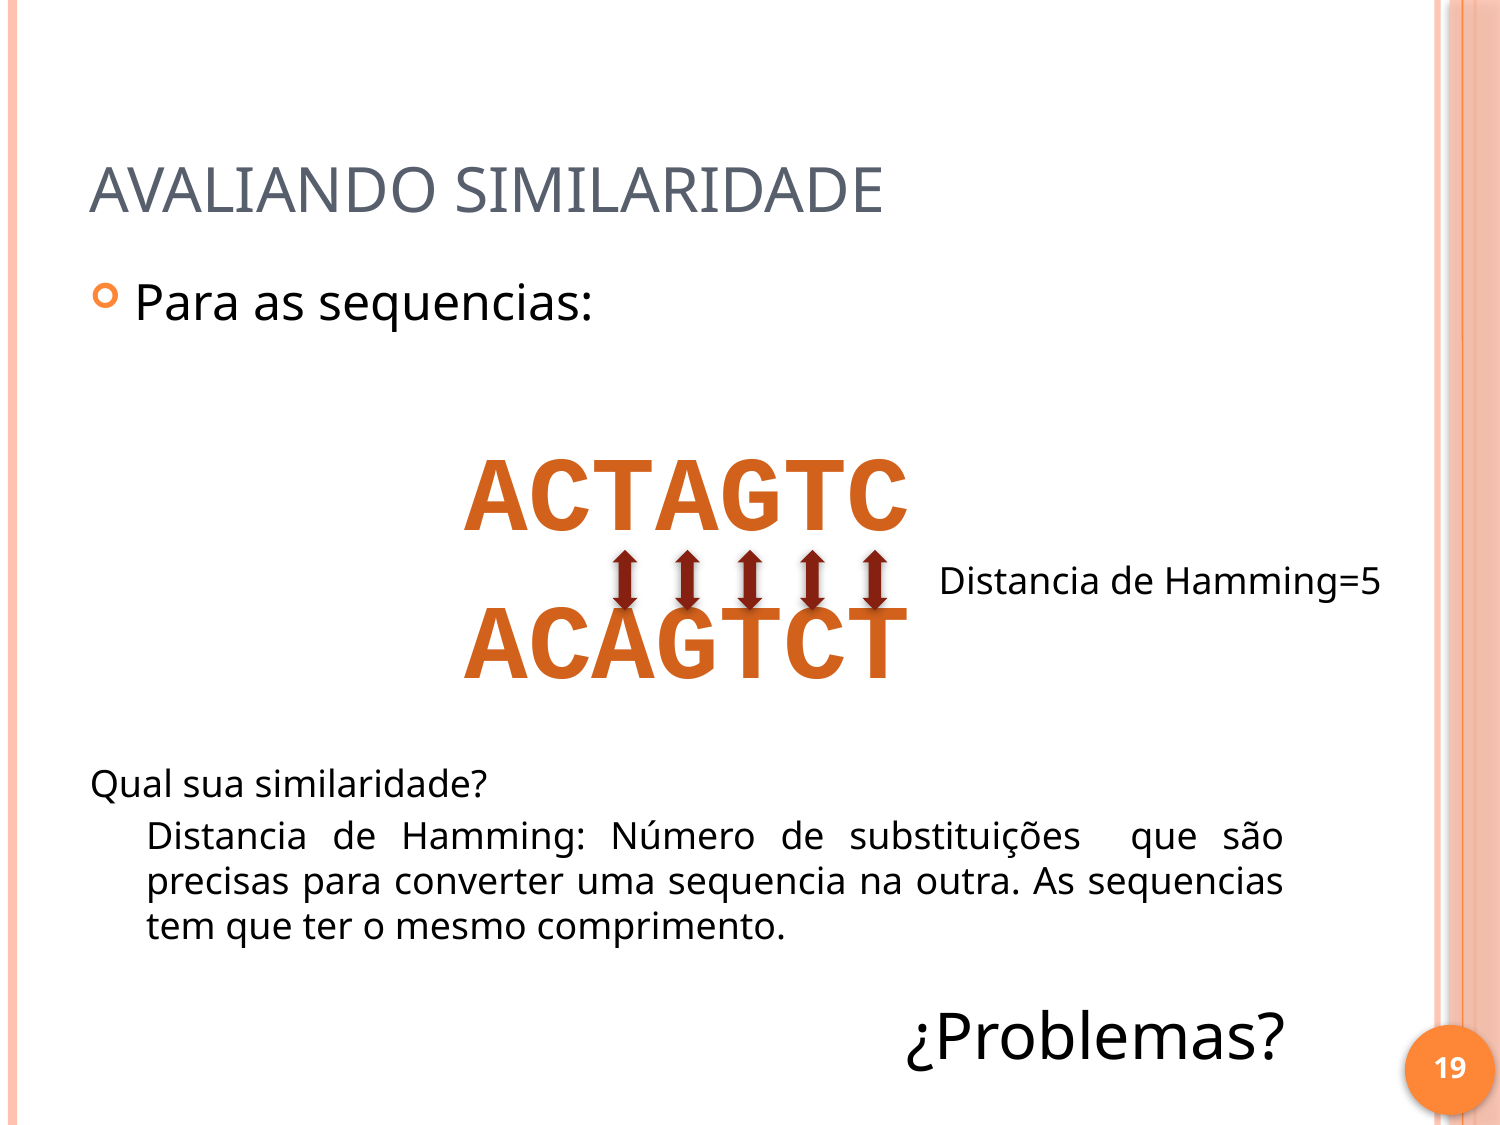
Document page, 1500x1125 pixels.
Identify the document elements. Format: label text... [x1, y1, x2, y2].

text_box [861, 549, 889, 612]
text_box [674, 549, 701, 612]
text_box [611, 549, 639, 612]
list Para as sequencias: ACTAGTC ACAGTCT Qual sua similaridade? Distancia de Hamming: Número de substituições que são precisas para converter uma sequencia na outra. As sequencias tem que ter o mesmo comprimento. [75, 262, 1300, 1062]
text_box [736, 549, 764, 612]
text_box ¿Problemas? [891, 987, 1301, 1080]
text_box [799, 549, 826, 612]
slide_number 19 [1400, 1027, 1500, 1113]
text_box Distancia de Hamming=5 [923, 549, 1397, 610]
title Avaliando similaridade [75, 45, 1300, 233]
